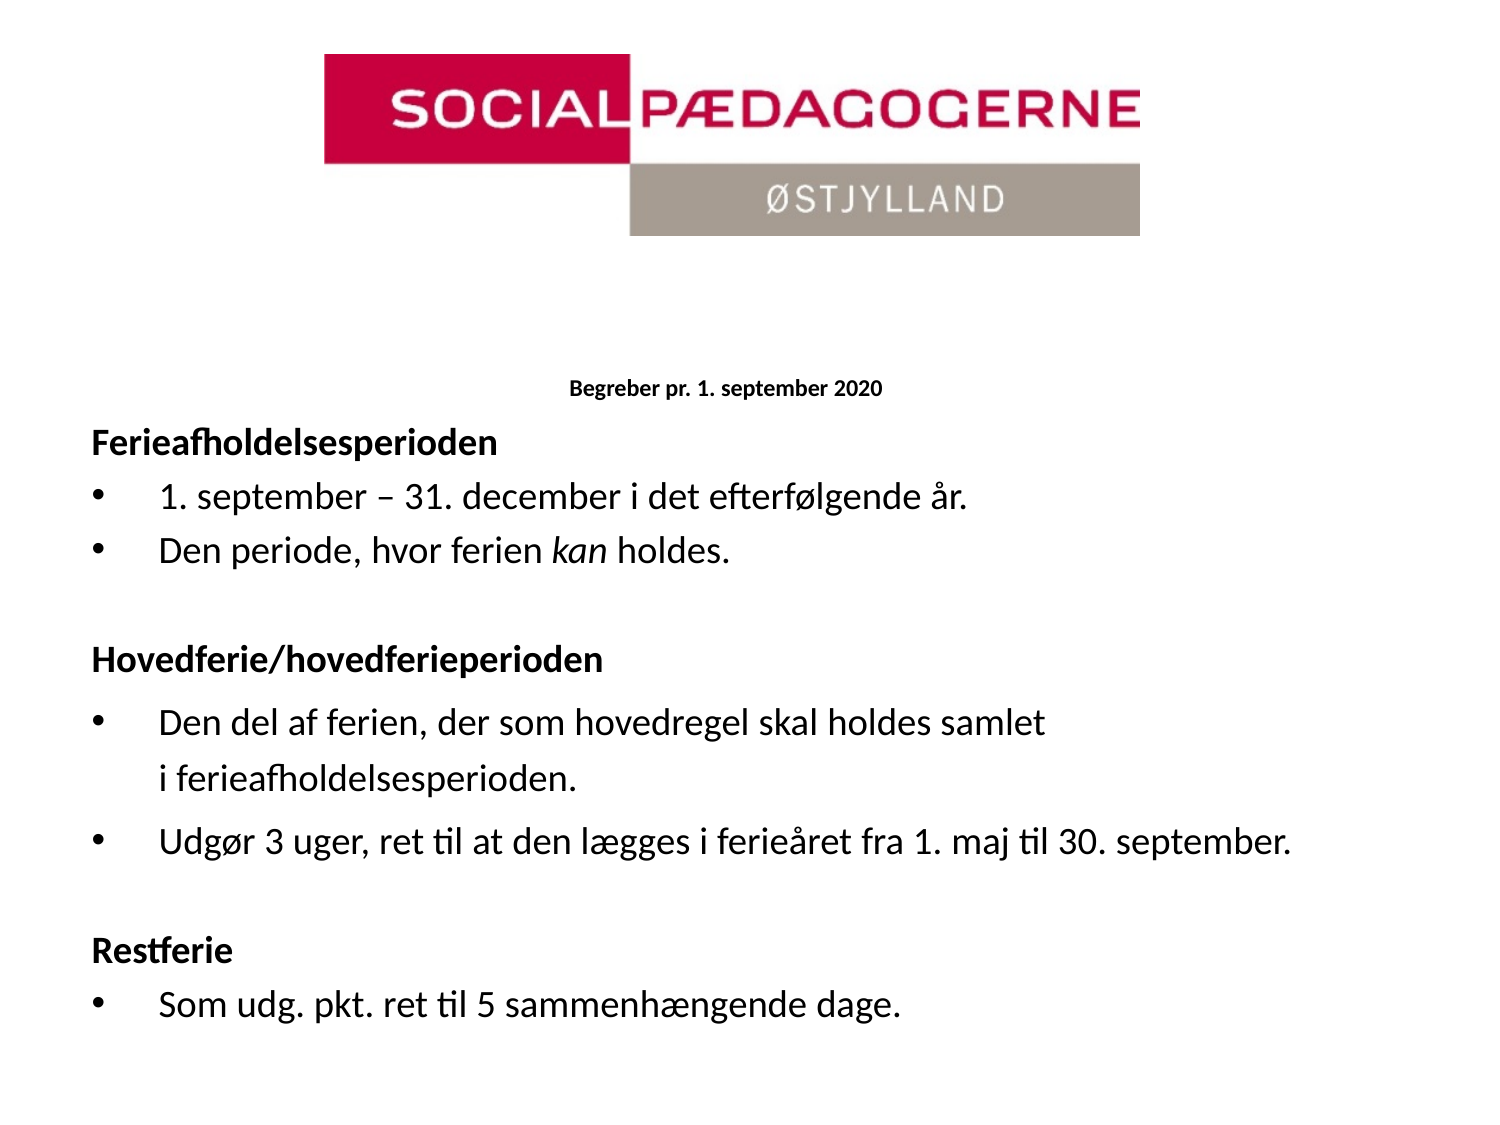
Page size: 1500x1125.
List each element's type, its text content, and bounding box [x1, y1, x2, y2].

subtitle Ferieafholdelsesperioden​ 1. september – 31. december i det efterfølgende år.​ Den periode, hvor ferien kan holdes.​ ​ Hovedferie/hovedferieperioden​ Den del af ferien, der som hovedregel skal holdes samlet i ferieafholdelsesperioden. Udgør 3 uger, ret til at den lægges i ferieåret fra 1. maj til 30. september.​ ​ Restferie​ Som udg. pkt. ret til 5 sammenhængende dage.​ [76, 408, 1365, 1059]
title Begreber pr. 1. september 2020​ [88, 361, 1364, 408]
picture [324, 54, 1140, 236]
